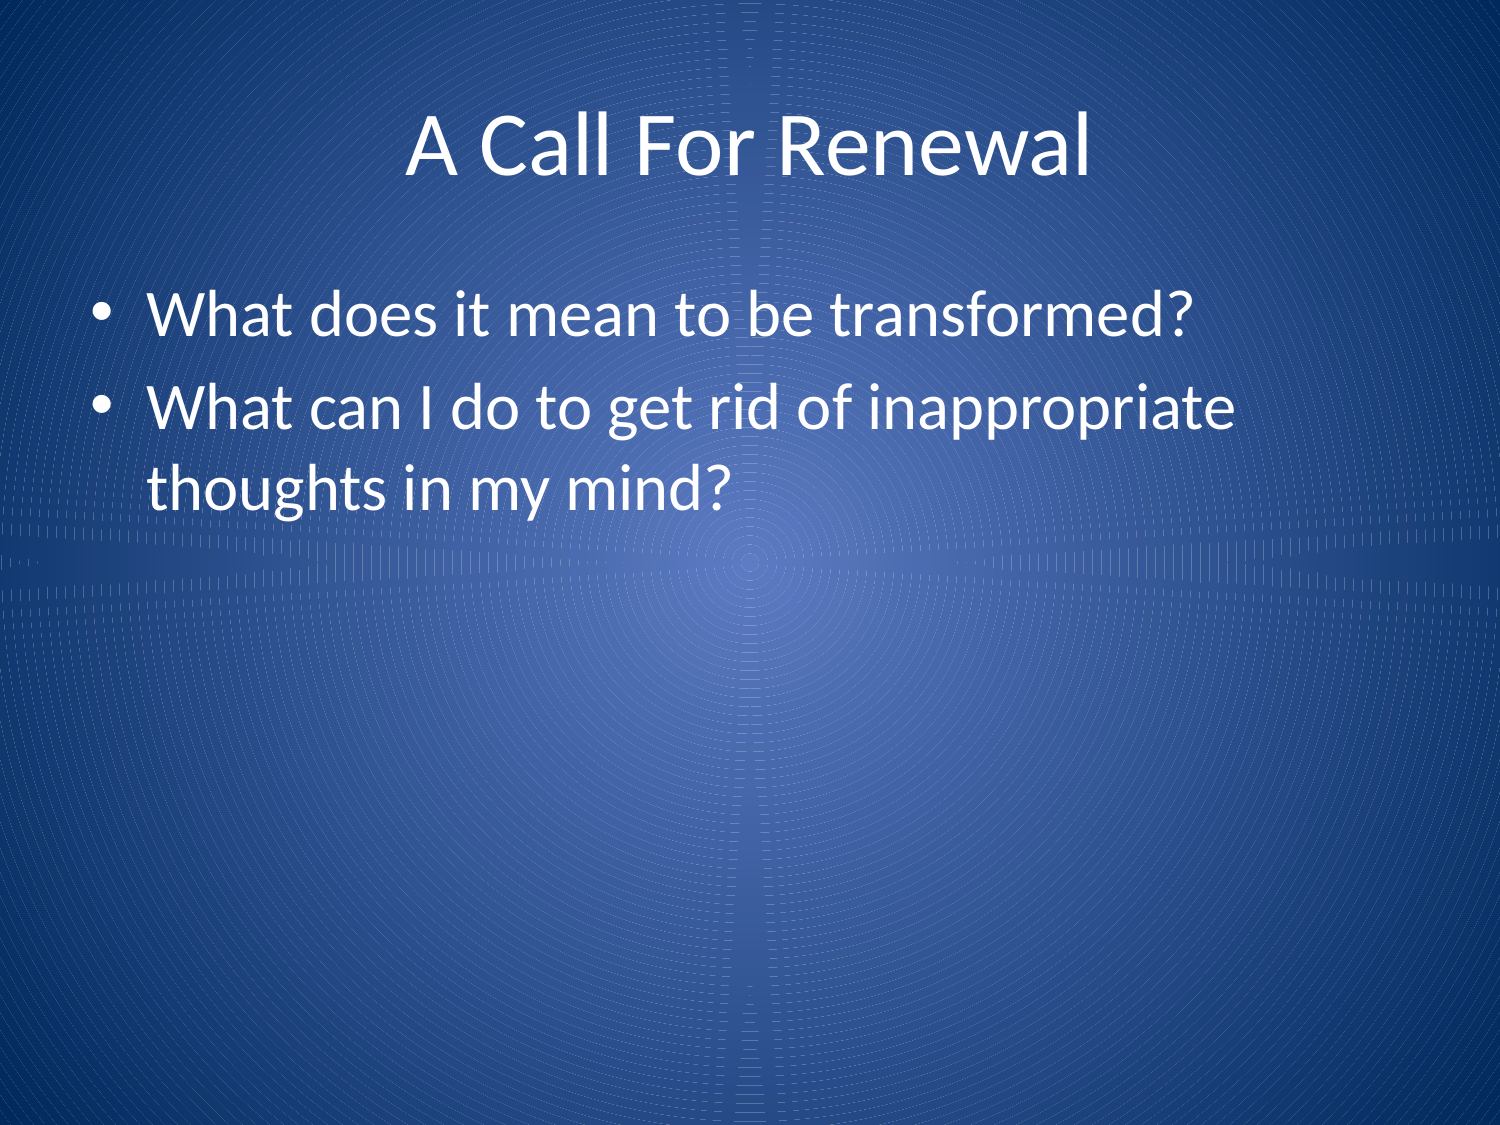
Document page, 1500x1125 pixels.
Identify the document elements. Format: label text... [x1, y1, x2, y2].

list What does it mean to be transformed? What can I do to get rid of inappropriate thoughts in my mind? [75, 262, 1425, 1005]
title A Call For Renewal [75, 45, 1425, 233]
